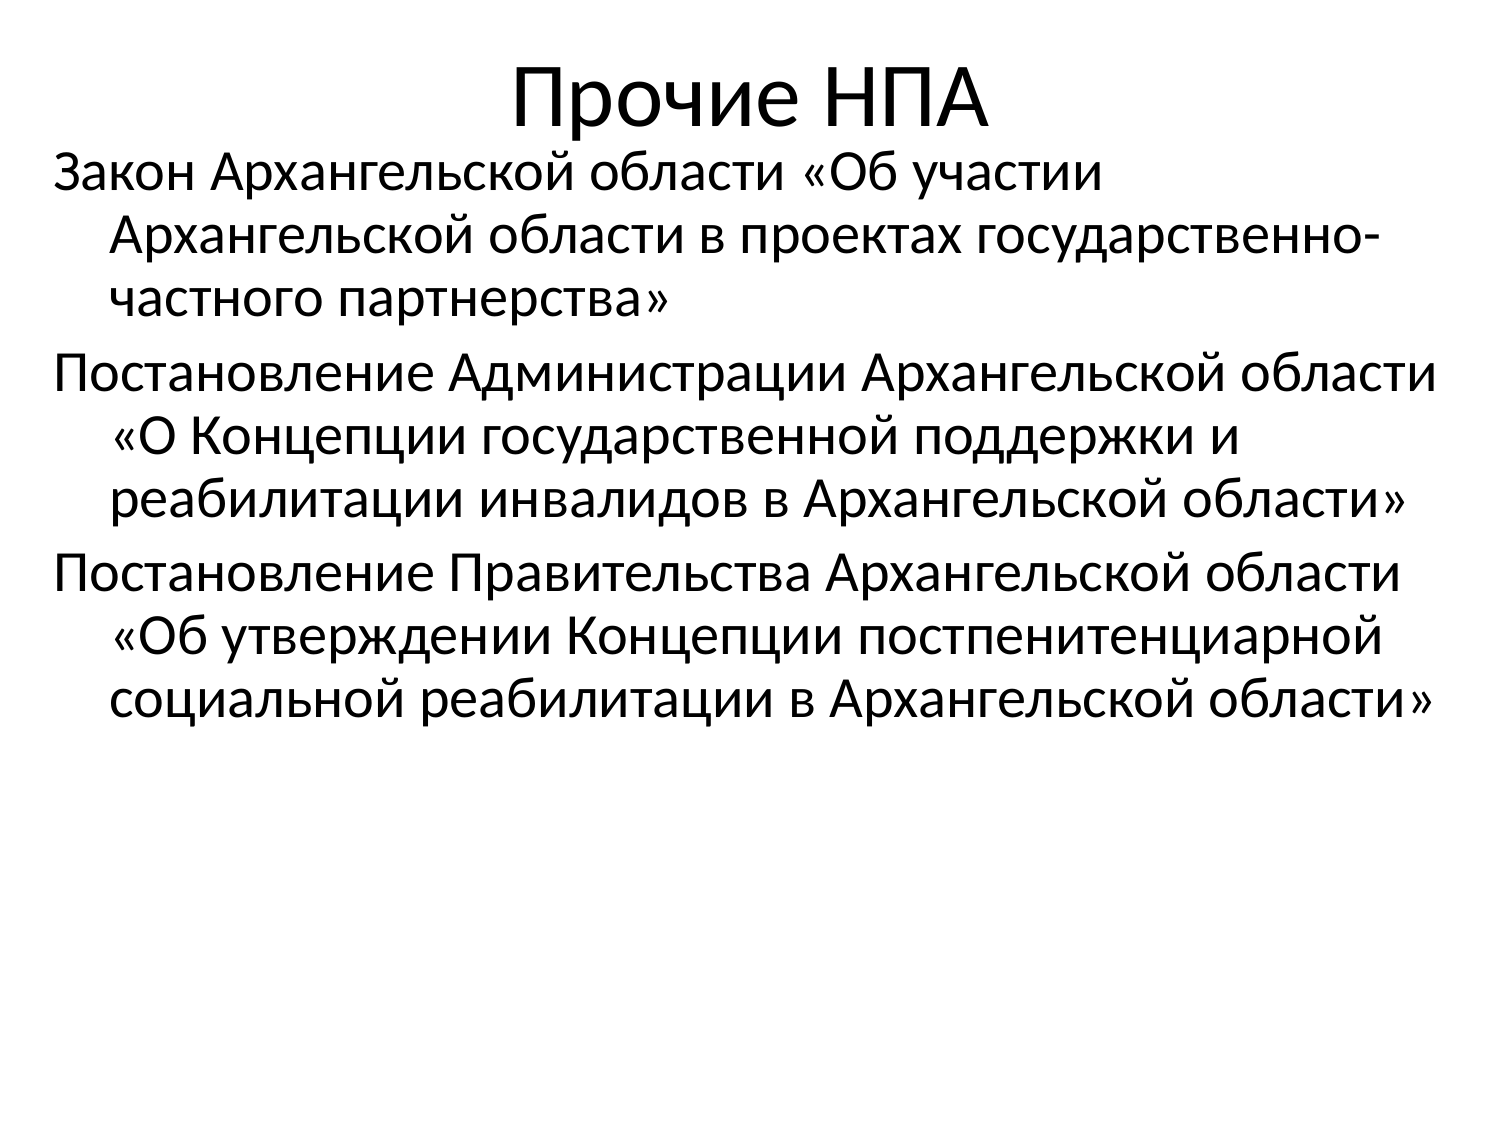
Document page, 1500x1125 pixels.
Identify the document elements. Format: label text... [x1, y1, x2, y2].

title Прочие НПА [52, 38, 1448, 139]
list Закон Архангельской области «Об участии Архангельской области в проектах государственно-частного партнерства» Постановление Администрации Архангельской области «О Концепции государственной поддержки и реабилитации инвалидов в Архангельской области» Постановление Правительства Архангельской области «Об утверждении Концепции постпенитенциарной социальной реабилитации в Архангельской области» [52, 139, 1448, 196]
